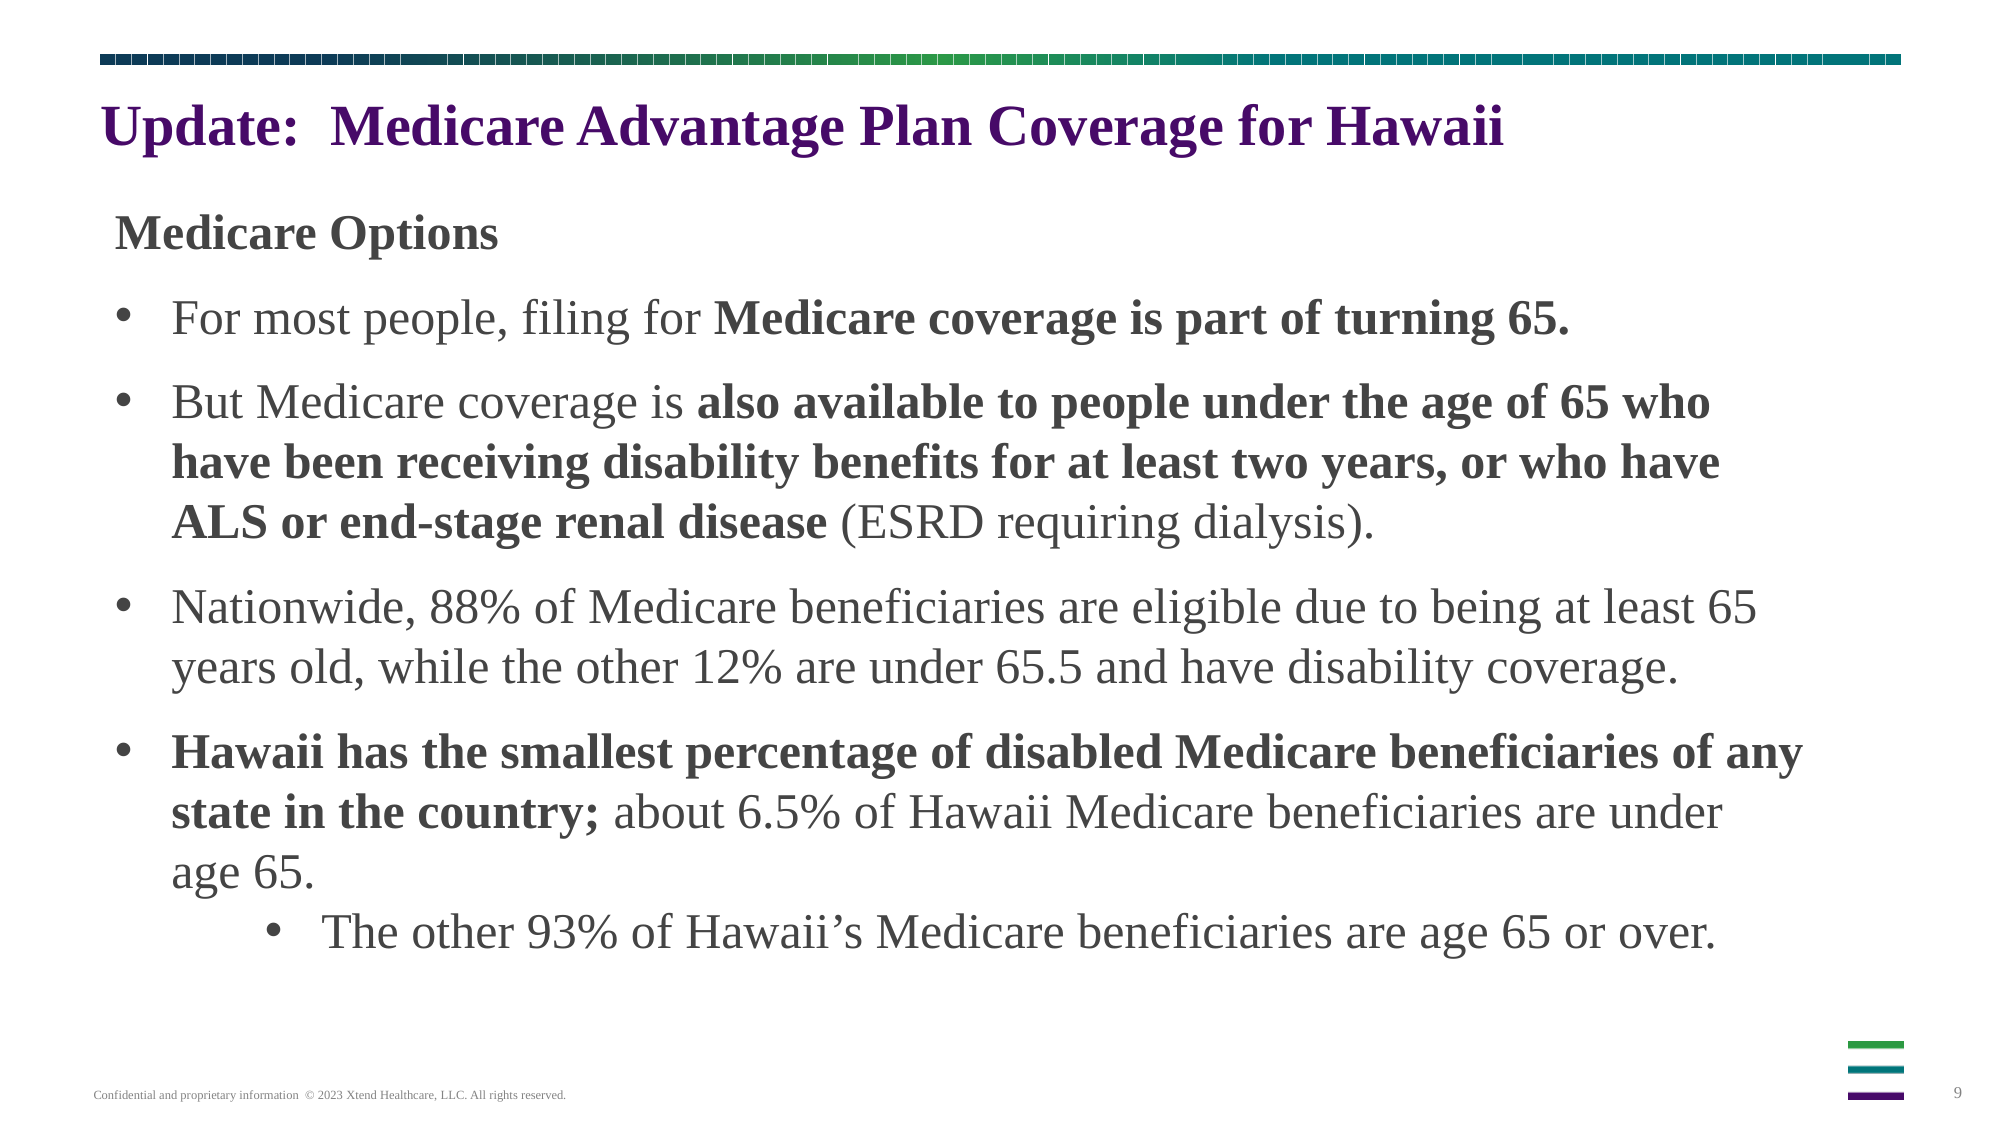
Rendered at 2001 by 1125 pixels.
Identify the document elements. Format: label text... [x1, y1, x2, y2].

text_box Medicare Options For most people, filing for Medicare coverage is part of turning 65. But Medicare coverage is also available to people under the age of 65 who have been receiving disability benefits for at least two years, or who have ALS or end-stage renal disease (ESRD requiring dialysis). Nationwide, 88% of Medicare beneficiaries are eligible due to being at least 65 years old, while the other 12% are under 65.5 and have disability coverage. Hawaii has the smallest percentage of disabled Medicare beneficiaries of any state in the country; about 6.5% of Hawaii Medicare beneficiaries are under age 65. The other 93% of Hawaii’s Medicare beneficiaries are age 65 or over. [100, 191, 1820, 967]
picture [100, 54, 1901, 65]
picture [1848, 1041, 1904, 1100]
title Update: Medicare Advantage Plan Coverage for Hawaii [100, 79, 1901, 179]
